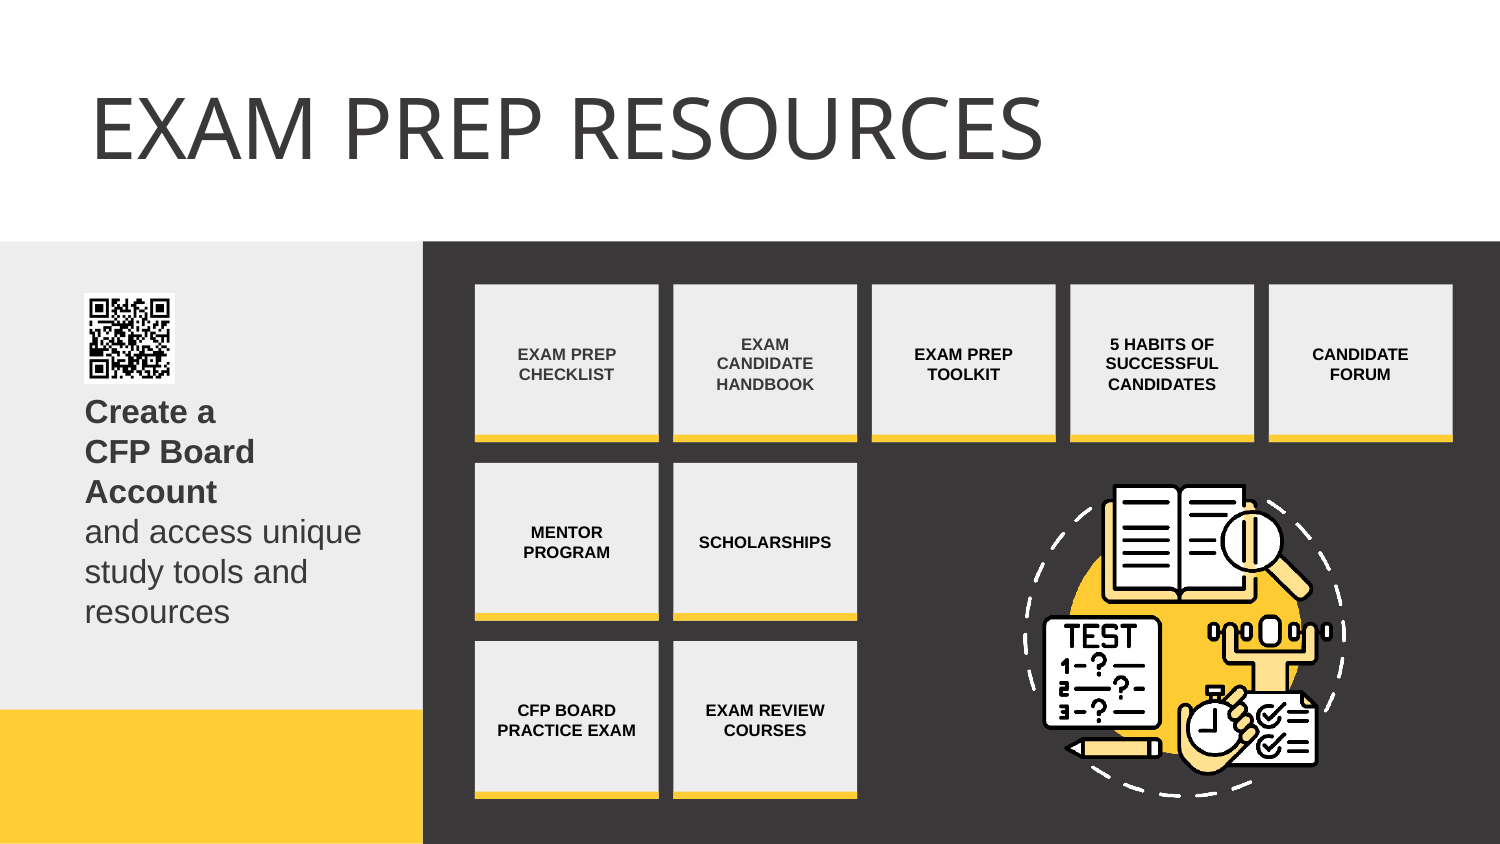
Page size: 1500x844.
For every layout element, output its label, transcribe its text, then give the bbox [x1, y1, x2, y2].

text_box CFP BOARD PRACTICE EXAM [474, 641, 659, 791]
text_box EXAM PREP RESOURCES [87, 69, 1347, 177]
text_box EXAM PREP CHECKLIST [474, 284, 659, 434]
text_box CANDIDATE FORUM [1268, 284, 1453, 434]
text_box [474, 791, 659, 799]
text_box [673, 613, 858, 621]
text_box [0, 241, 422, 710]
text_box [871, 434, 1056, 443]
text_box MENTOR PROGRAM [474, 462, 659, 613]
picture [999, 454, 1371, 826]
text_box [1268, 434, 1453, 443]
text_box [673, 434, 858, 443]
text_box 5 HABITS OF SUCCESSFUL CANDIDATES [1070, 284, 1255, 434]
picture [84, 293, 175, 384]
text_box EXAM REVIEW COURSES [673, 641, 858, 791]
list Create a CFP Board Account and access unique study tools and resources [84, 390, 376, 633]
text_box [474, 434, 659, 443]
text_box SCHOLARSHIPS [673, 462, 858, 613]
text_box EXAM PREP TOOLKIT [871, 284, 1056, 434]
text_box [673, 791, 858, 799]
text_box [1070, 434, 1255, 443]
text_box [474, 613, 659, 621]
text_box EXAM CANDIDATE HANDBOOK [673, 284, 858, 434]
text_box [0, 710, 422, 844]
text_box [422, 241, 1500, 844]
